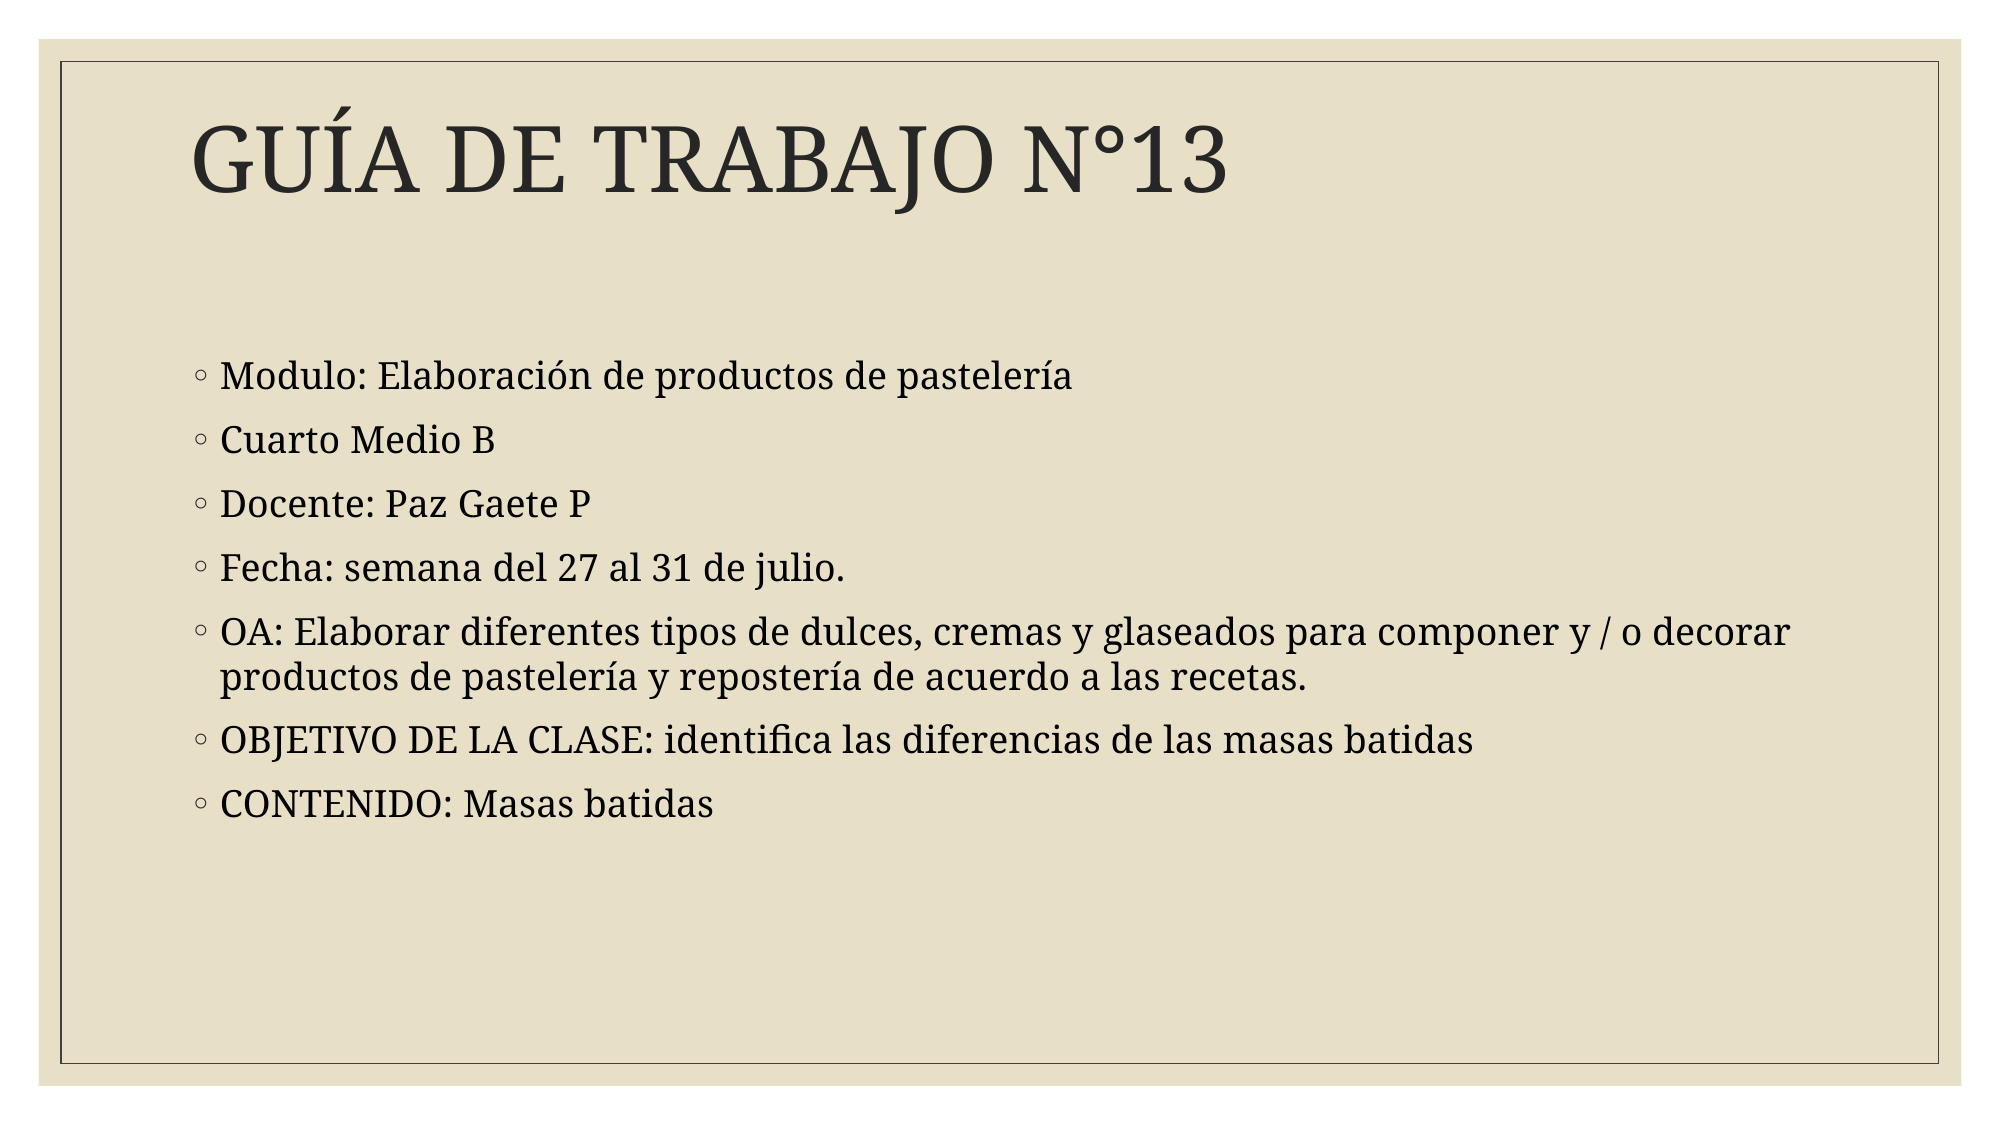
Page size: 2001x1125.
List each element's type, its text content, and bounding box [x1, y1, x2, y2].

title GUÍA DE TRABAJO N°13 [174, 105, 1825, 331]
list Modulo: Elaboración de productos de pastelería Cuarto Medio B Docente: Paz Gaete P Fecha: semana del 27 al 31 de julio. OA: Elaborar diferentes tipos de dulces, cremas y glaseados para componer y / o decorar productos de pastelería y repostería de acuerdo a las recetas. OBJETIVO DE LA CLASE: identifica las diferencias de las masas batidas CONTENIDO: Masas batidas [174, 345, 1825, 990]
